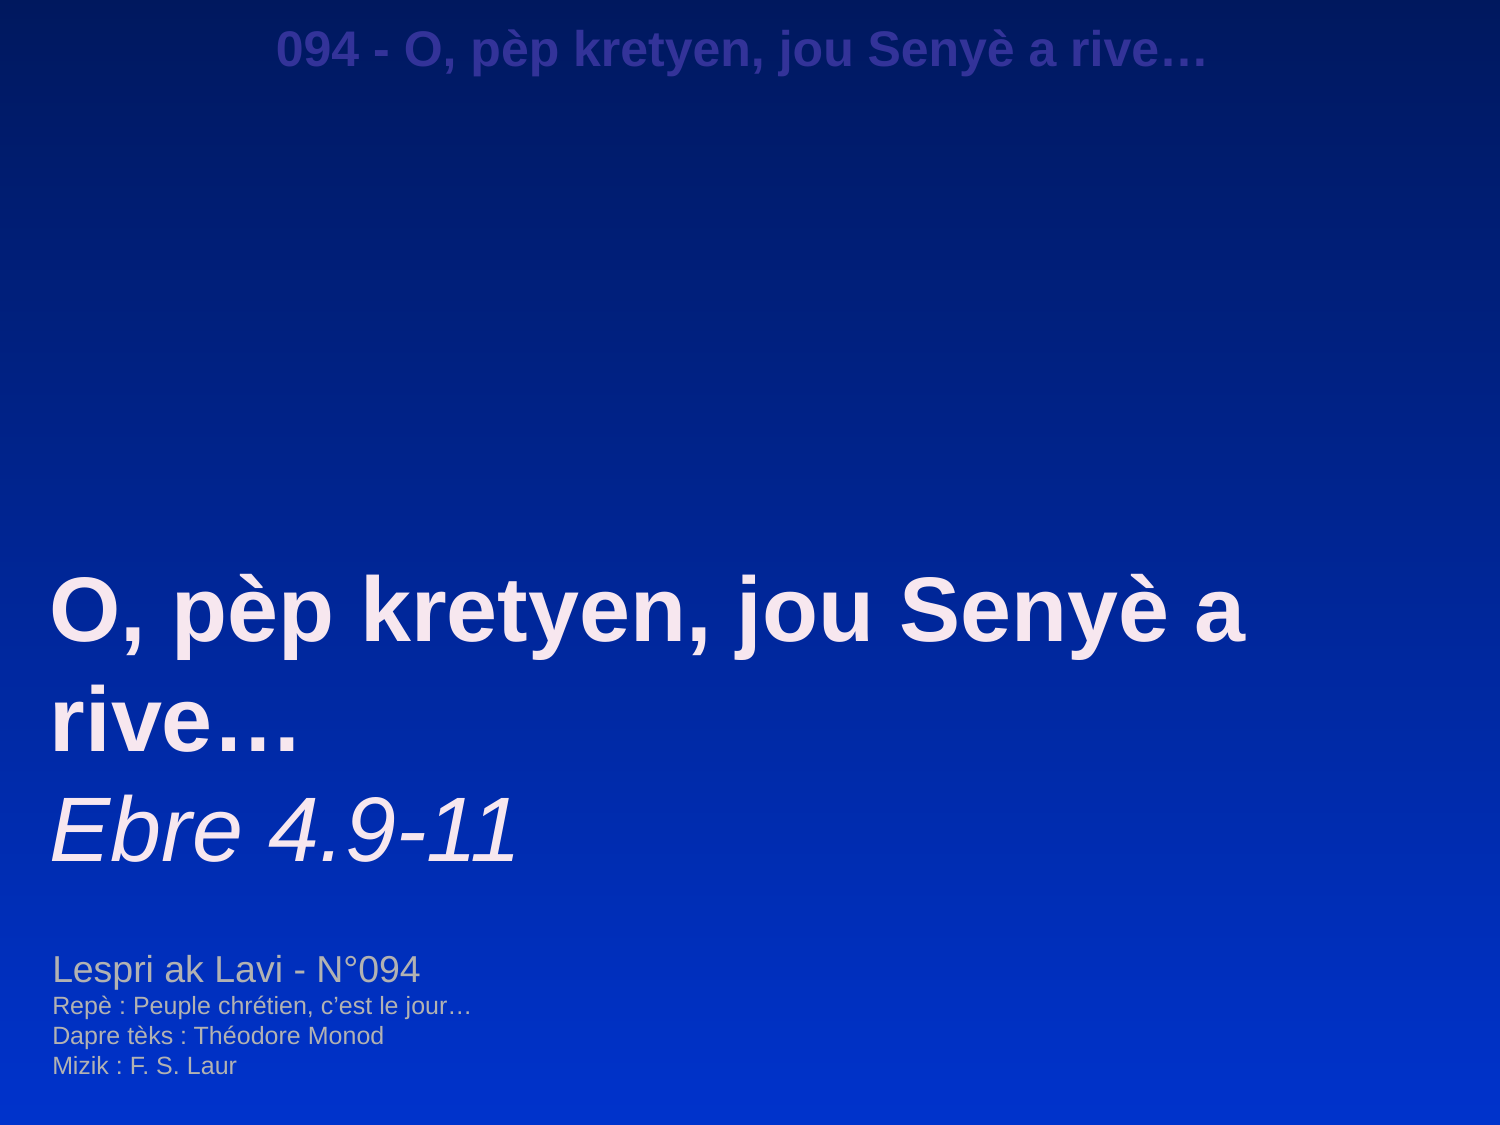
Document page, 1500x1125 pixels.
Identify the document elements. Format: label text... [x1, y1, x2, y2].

text_box 094 - O, pèp kretyen, jou Senyè a rive… [0, 9, 1500, 79]
text_box O, pèp kretyen, jou Senyè a rive… Ebre 4.9-11 [35, 542, 1388, 888]
text_box Lespri ak Lavi - N°094 Repè : Peuple chrétien, c’est le jour… Dapre tèks : Théodore Monod Mizik : F. S. Laur [37, 937, 869, 1088]
